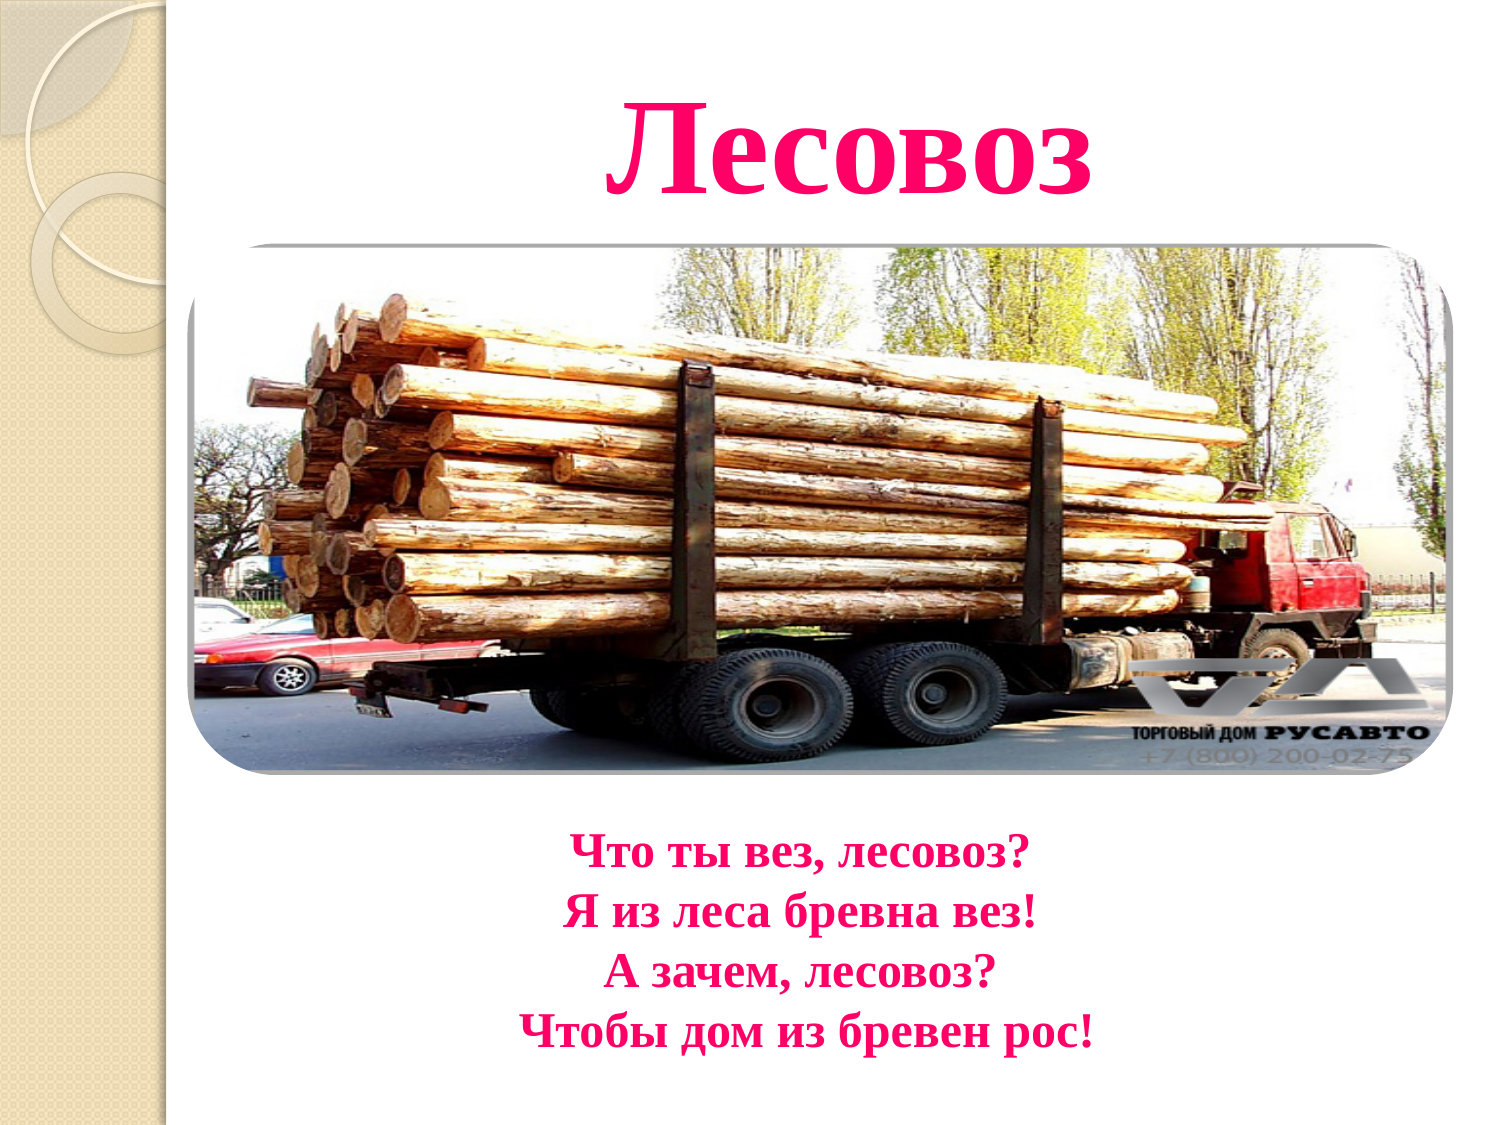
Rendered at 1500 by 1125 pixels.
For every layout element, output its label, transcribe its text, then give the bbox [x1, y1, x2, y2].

title Лесовоз [235, 45, 1466, 233]
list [187, 243, 1454, 776]
text_box Что ты вез, лесовоз? Я из леса бревна вез! А зачем, лесовоз? Чтобы дом из бревен рос! [218, 810, 1383, 1125]
